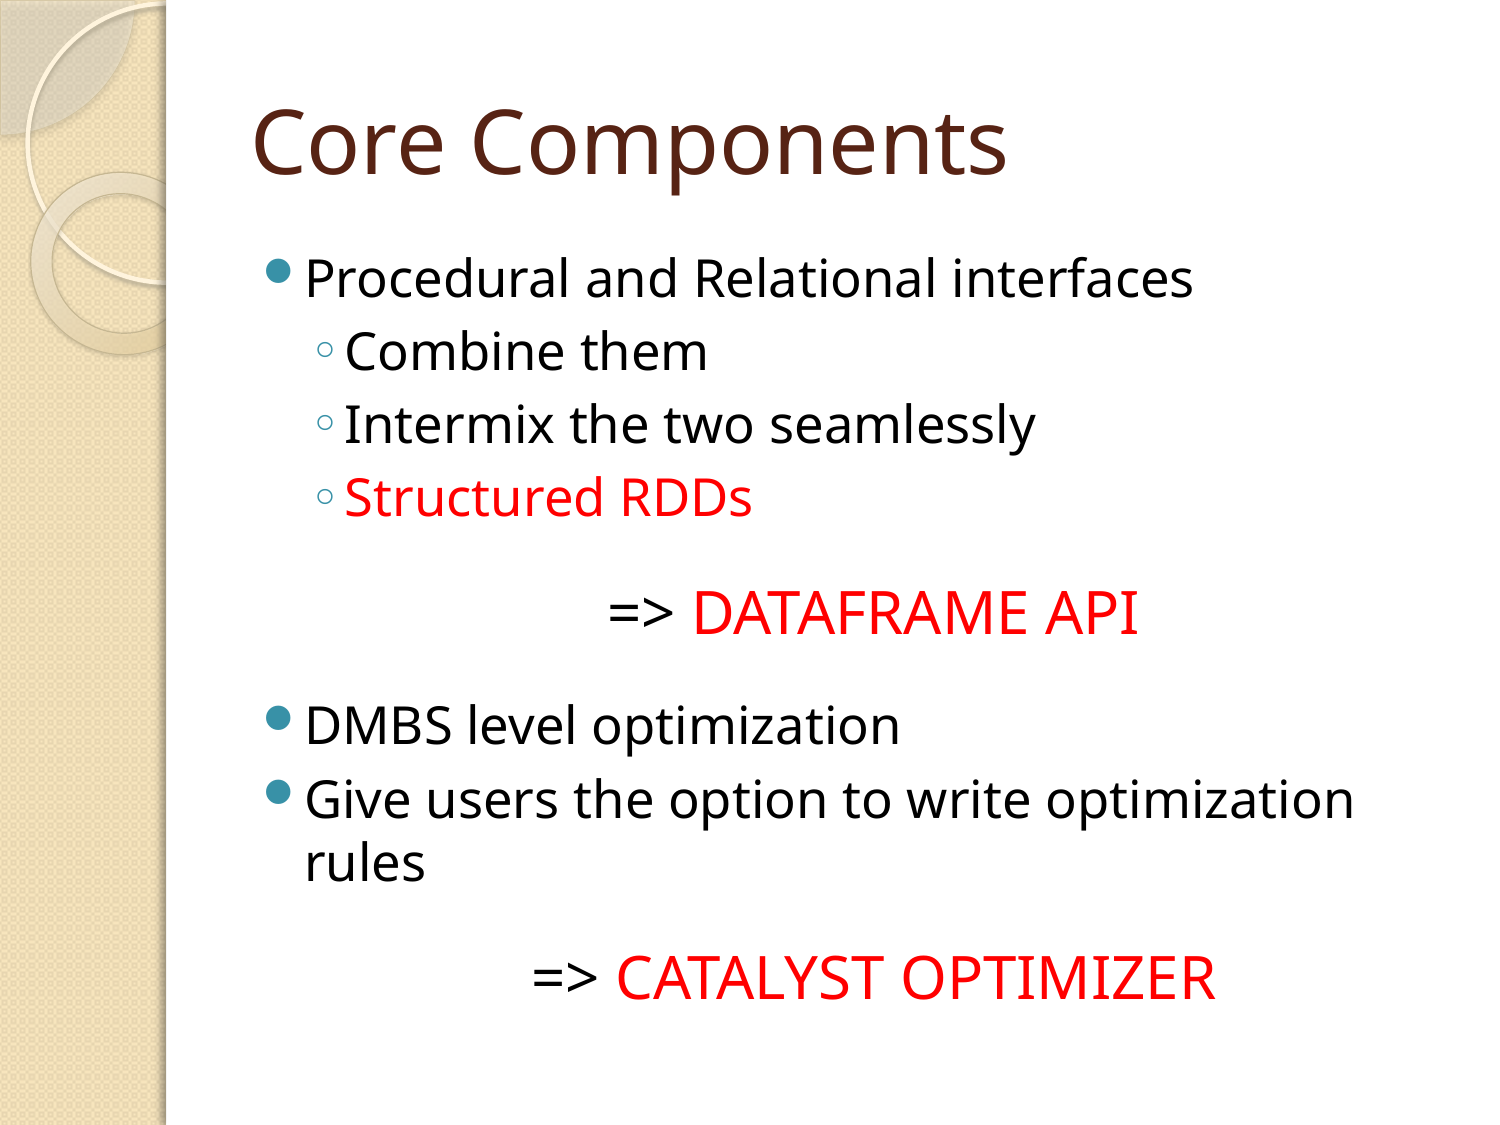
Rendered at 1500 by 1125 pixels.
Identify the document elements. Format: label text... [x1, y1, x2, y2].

title Core Components [235, 45, 1466, 233]
list Procedural and Relational interfaces Combine them Intermix the two seamlessly Structured RDDs => DATAFRAME API DMBS level optimization Give users the option to write optimization rules => CATALYST OPTIMIZER [235, 237, 1500, 1025]
